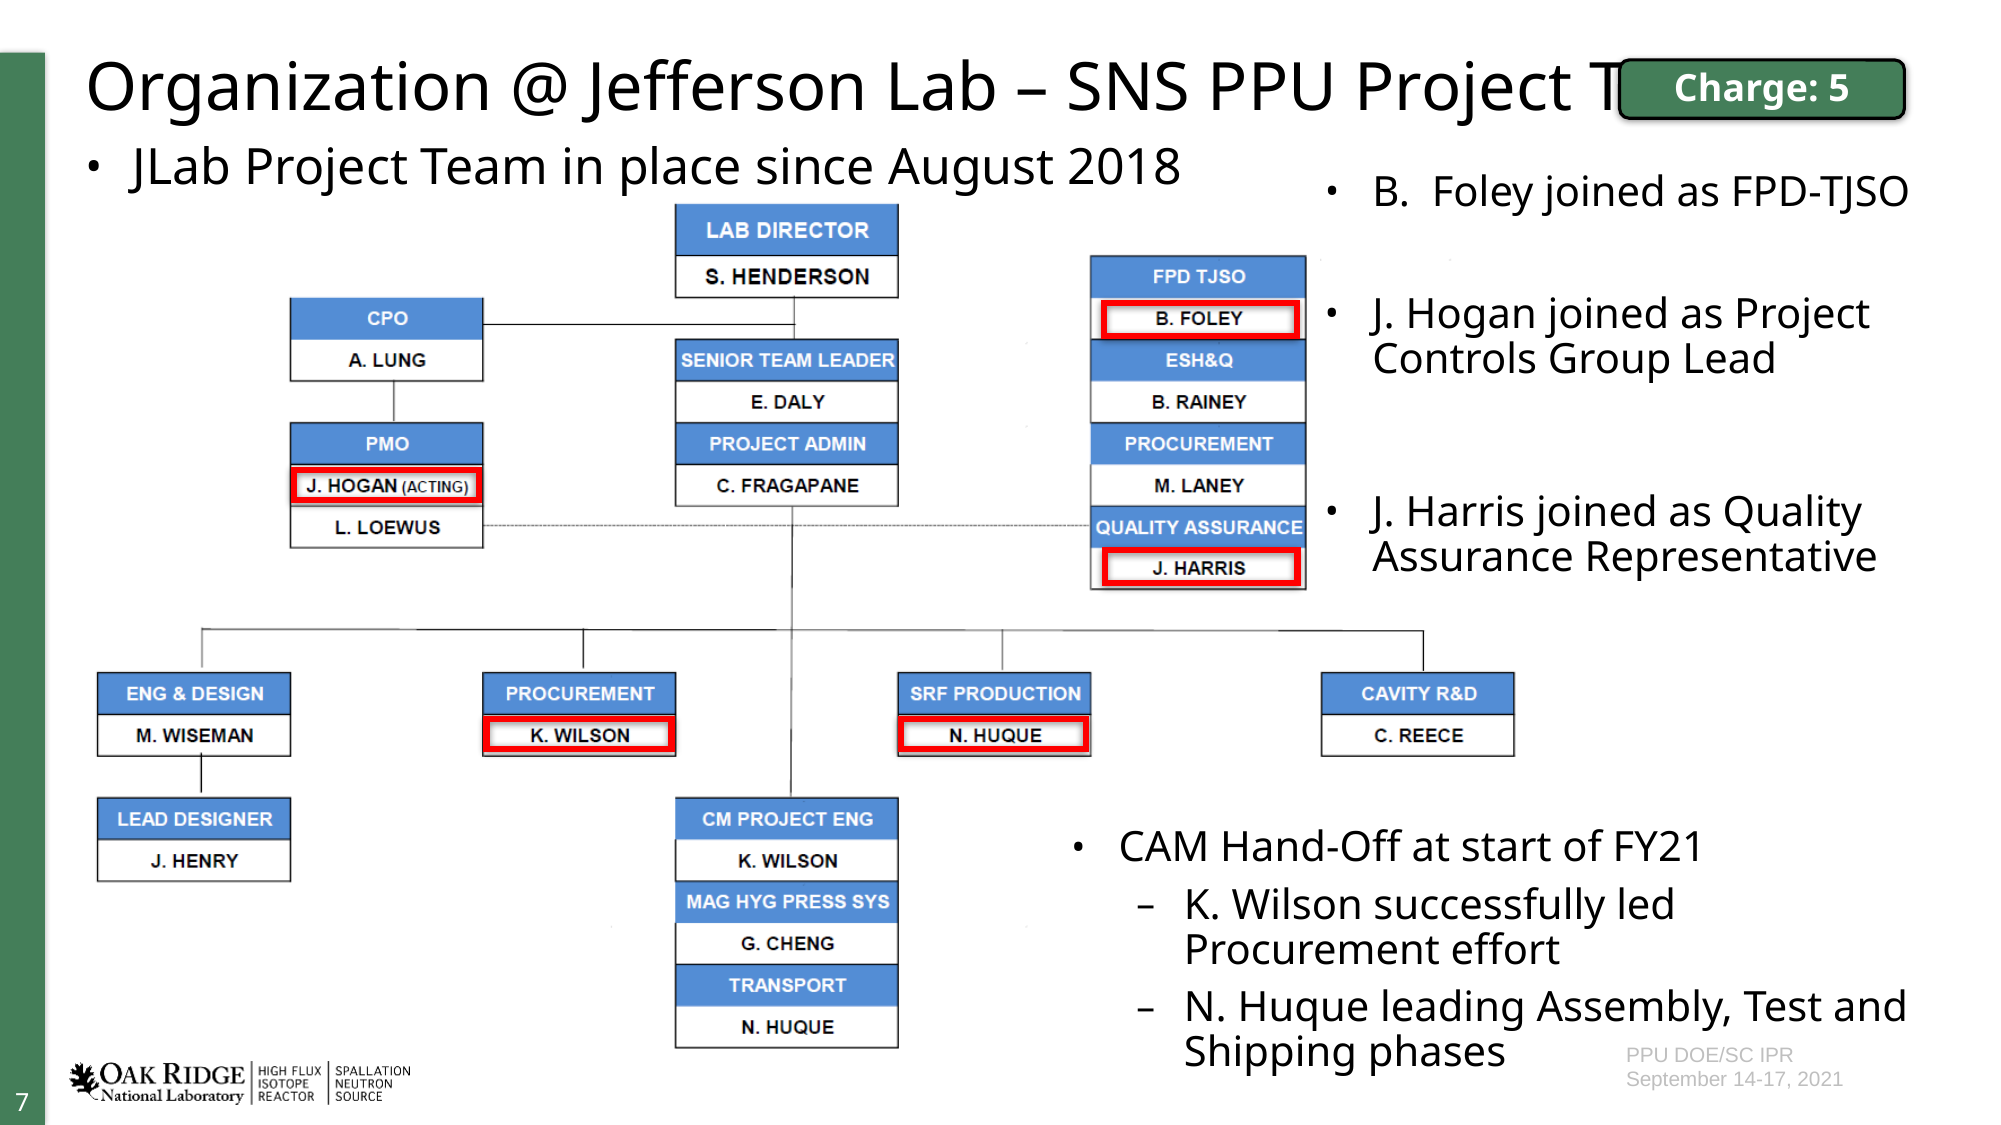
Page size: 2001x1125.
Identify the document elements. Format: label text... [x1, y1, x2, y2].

text_box J. Harris joined as Quality Assurance Representative [1528, 482, 1961, 612]
picture [66, 177, 1528, 1108]
title Organization @ Jefferson Lab – SNS PPU Project Team [70, 44, 1946, 134]
text_box Charge: 5 [1619, 59, 1905, 119]
text_box CAM Hand-Off at start of FY21 K. Wilson successfully led Procurement effort N. Huque leading Assembly, Test and Shipping phases [1528, 818, 1946, 1016]
text_box J. Hogan joined as Project Controls Group Lead [1528, 285, 1930, 414]
text_box B. Foley joined as FPD-TJSO [1309, 163, 1946, 250]
list JLab Project Team in place since August 2018 [70, 133, 1555, 225]
